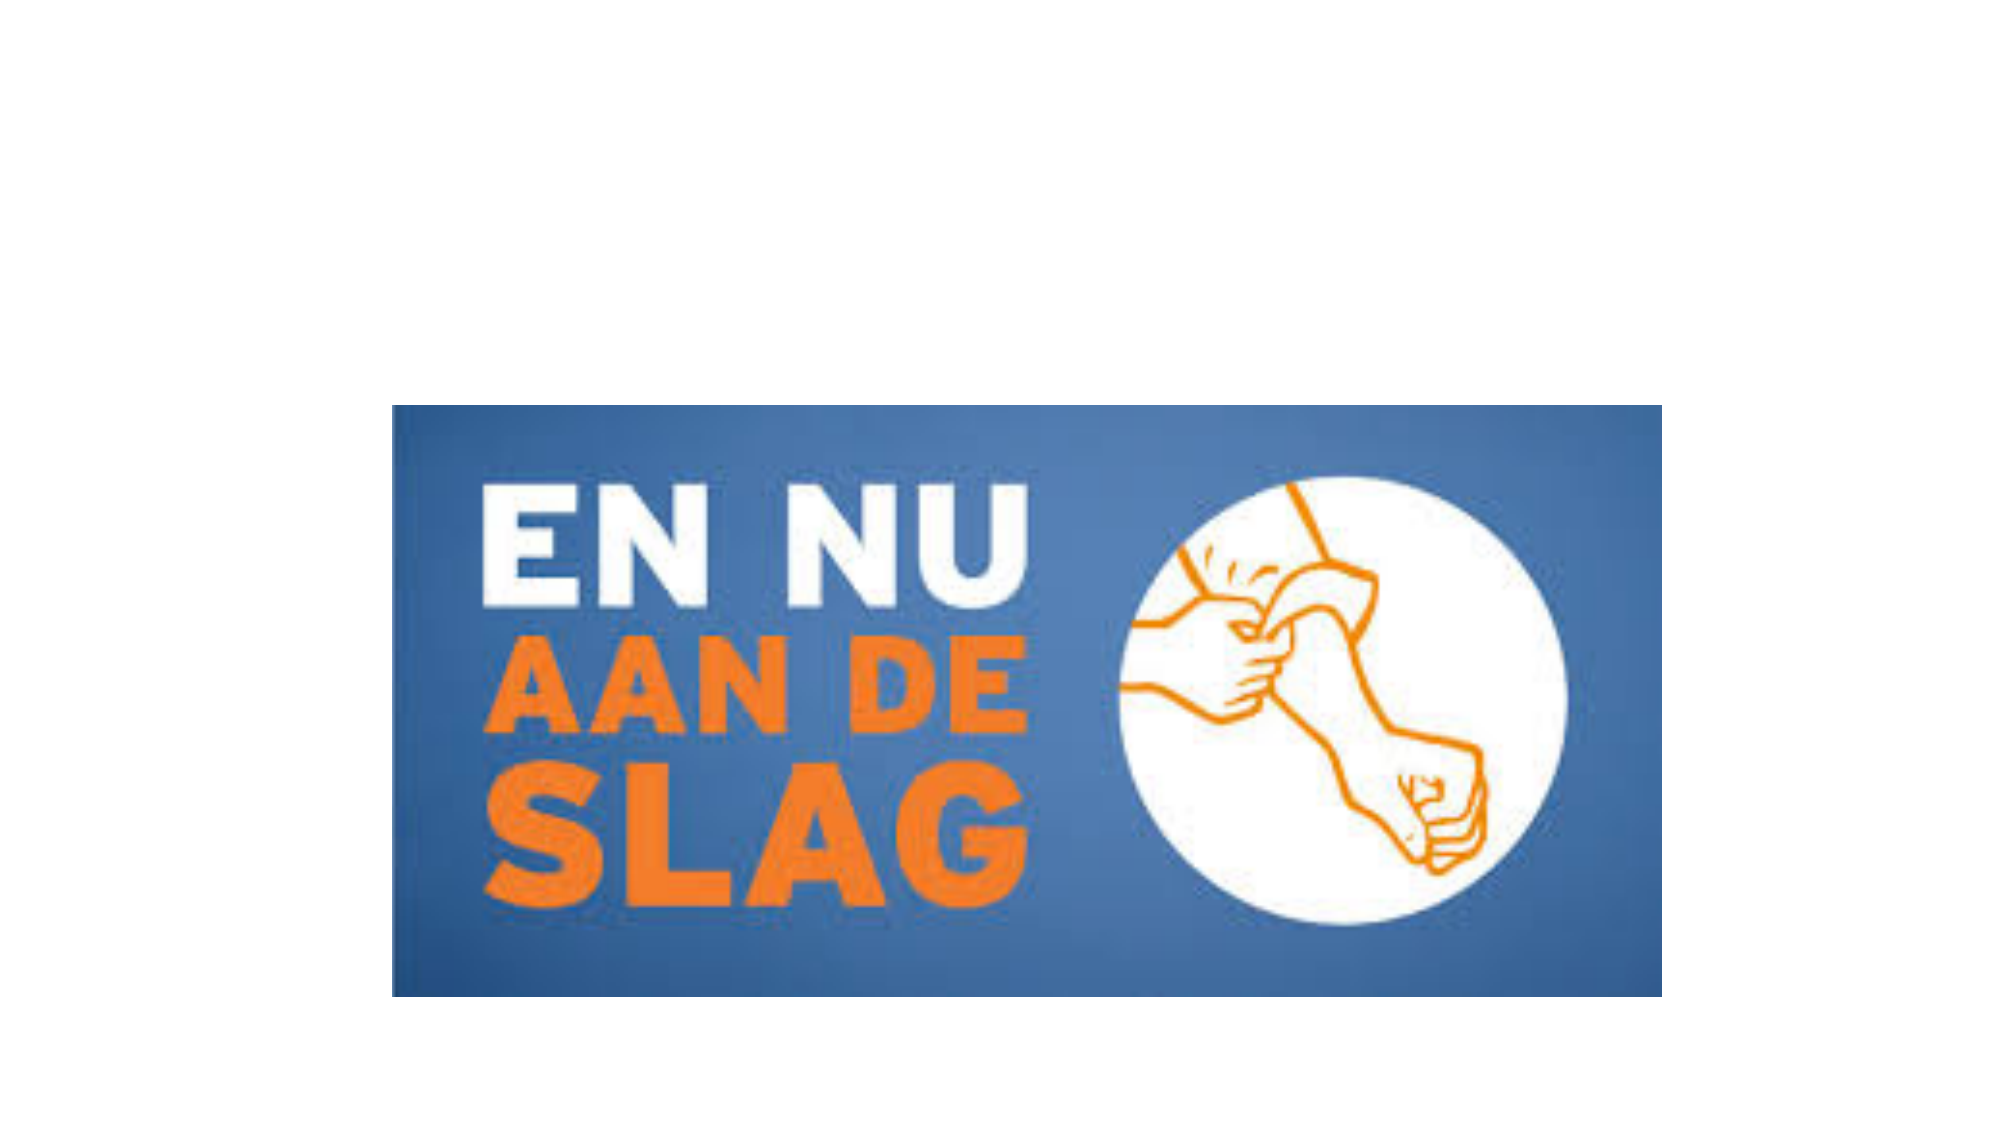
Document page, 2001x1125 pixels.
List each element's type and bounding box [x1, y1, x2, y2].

list [392, 405, 1662, 997]
